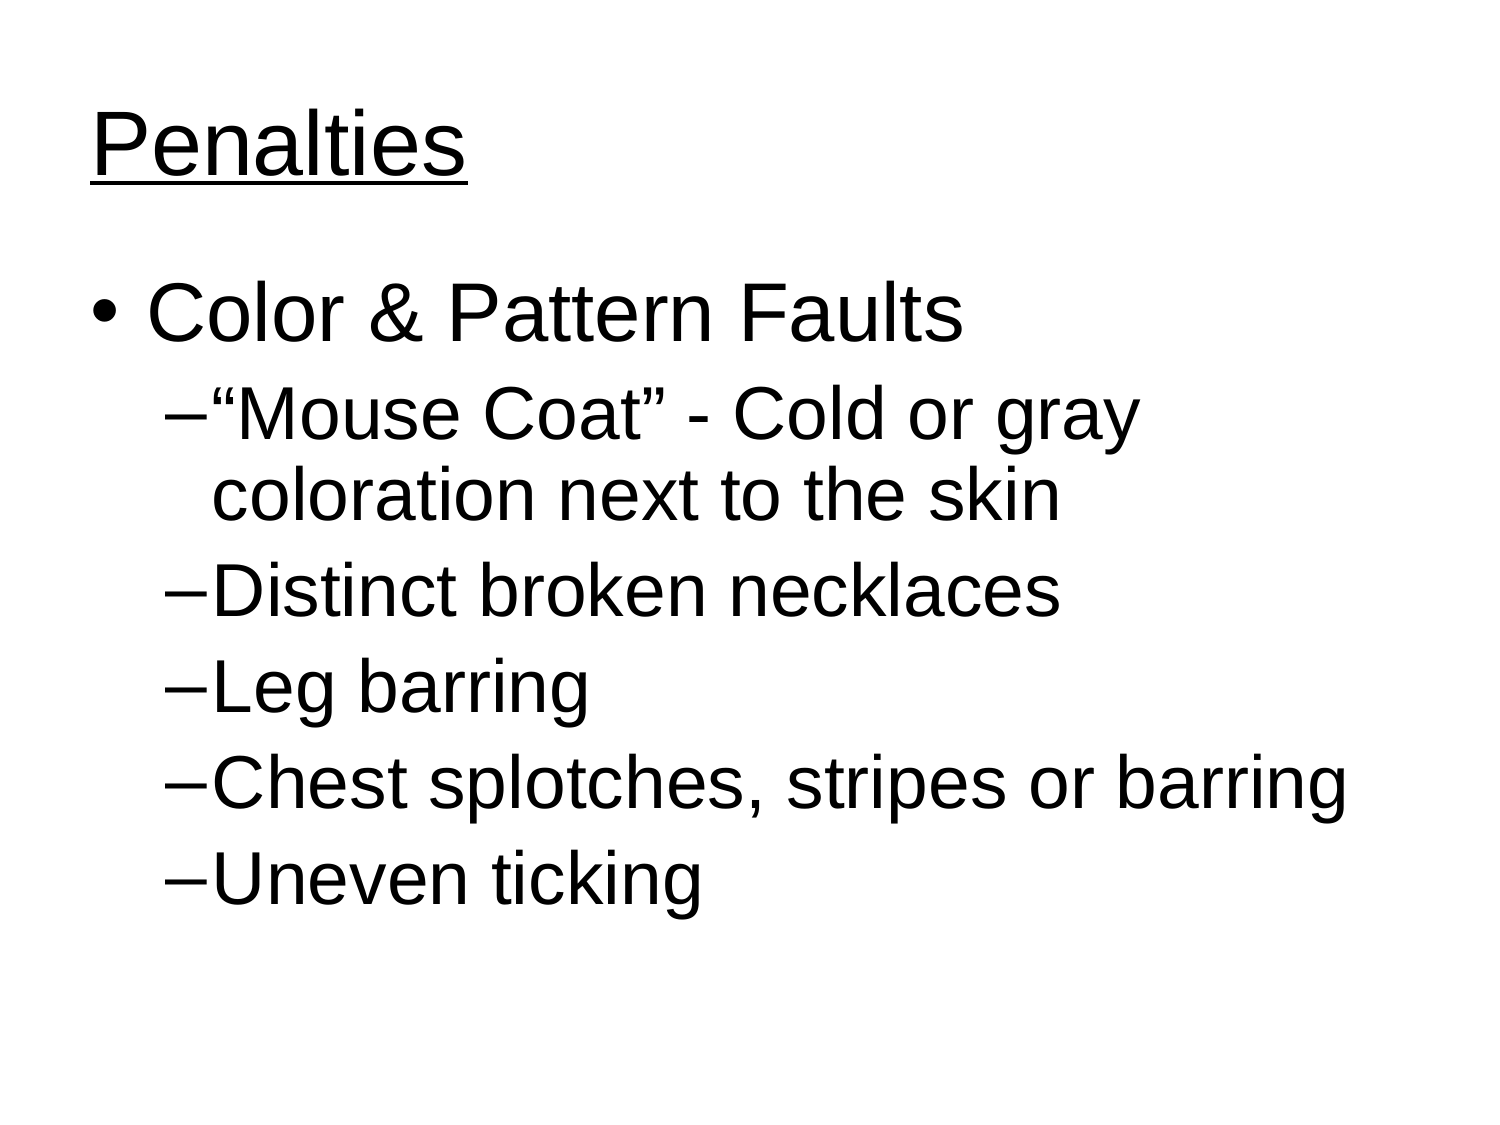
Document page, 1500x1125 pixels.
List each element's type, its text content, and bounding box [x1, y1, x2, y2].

list Color & Pattern Faults “Mouse Coat” - Cold or gray coloration next to the skin Distinct broken necklaces Leg barring Chest splotches, stripes or barring Uneven ticking [75, 262, 1425, 1005]
title Penalties [75, 45, 1425, 233]
